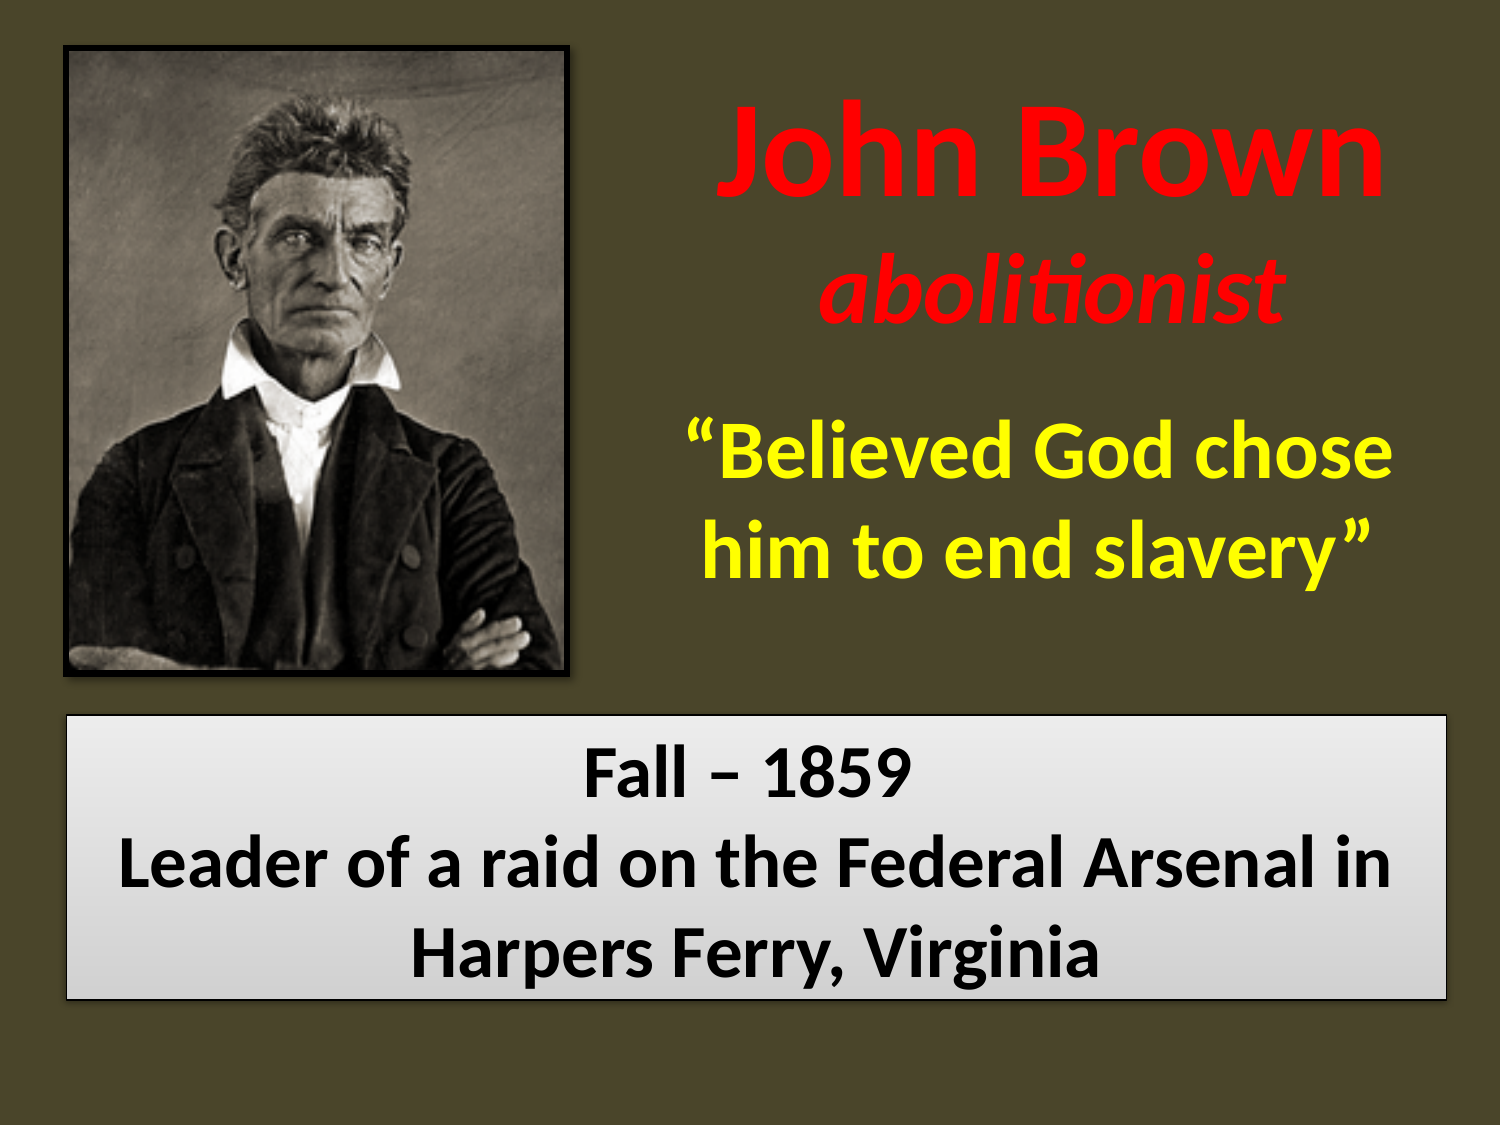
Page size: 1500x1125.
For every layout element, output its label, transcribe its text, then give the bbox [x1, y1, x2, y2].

text_box “Believed God chose him to end slavery” [631, 387, 1447, 603]
text_box Fall – 1859 Leader of a raid on the Federal Arsenal in Harpers Ferry, Virginia [66, 714, 1447, 1001]
picture [69, 50, 565, 671]
text_box John Brown abolitionist [634, 51, 1472, 351]
